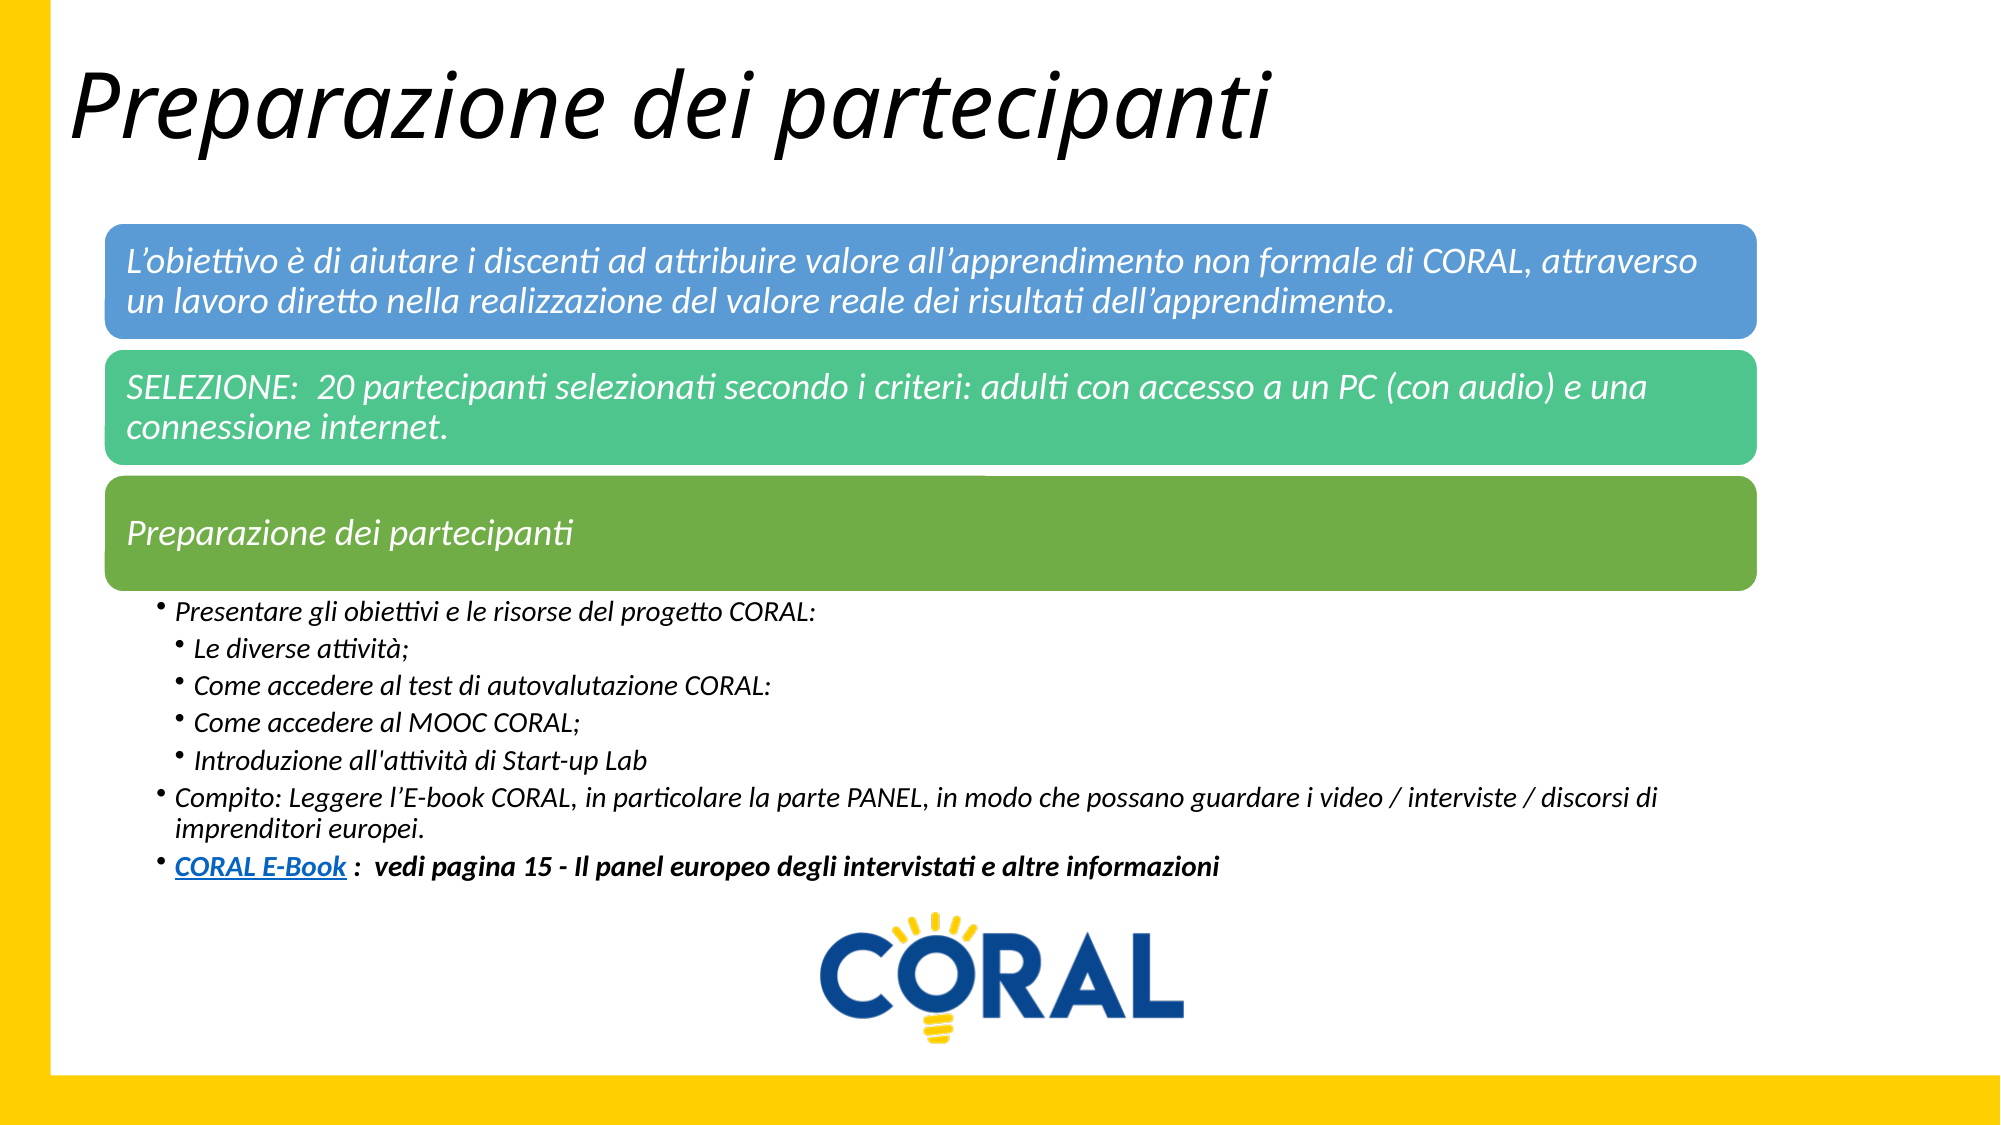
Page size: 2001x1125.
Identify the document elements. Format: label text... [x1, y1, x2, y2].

picture [797, 923, 1203, 1065]
text_box [0, 0, 2000, 1125]
title Preparazione dei partecipanti [53, 0, 1779, 218]
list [103, 204, 1758, 923]
